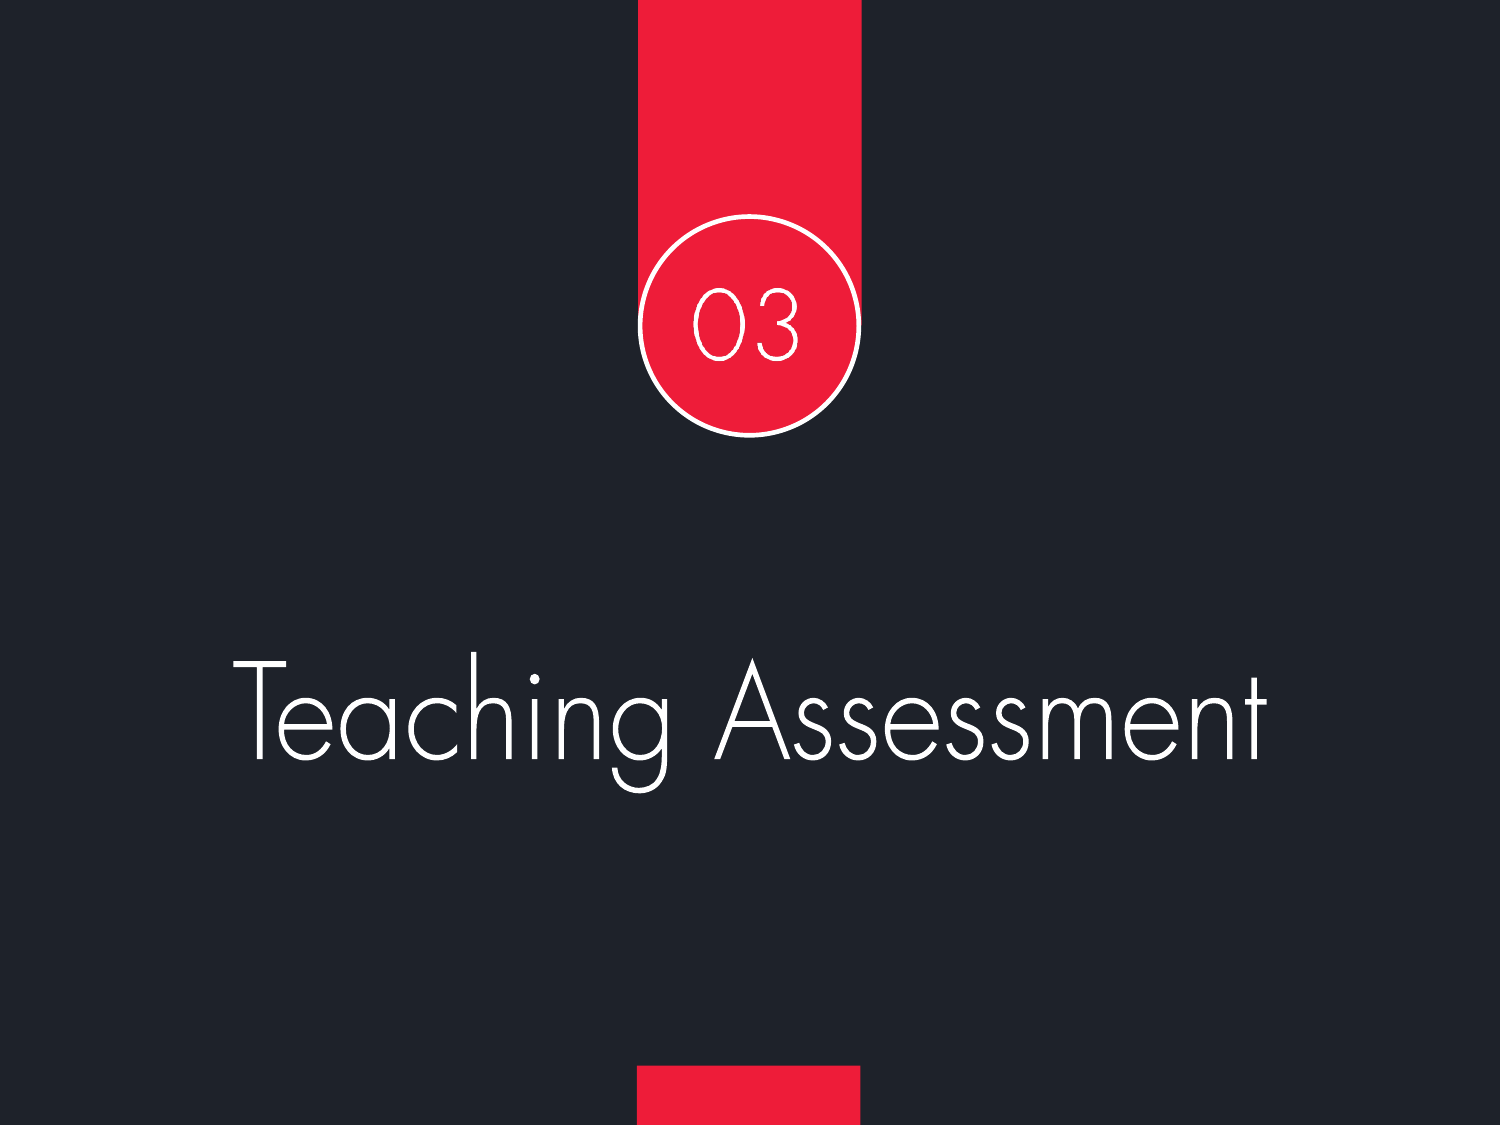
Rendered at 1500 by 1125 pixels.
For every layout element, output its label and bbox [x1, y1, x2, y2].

text_box [232, 660, 287, 760]
text_box [528, 672, 541, 686]
text_box [1244, 677, 1268, 760]
text_box [339, 696, 396, 762]
text_box [636, 1064, 861, 1125]
text_box [792, 696, 833, 762]
text_box [633, 0, 864, 444]
text_box [557, 696, 601, 761]
text_box [1041, 696, 1113, 761]
text_box [1123, 696, 1180, 762]
text_box [407, 696, 459, 762]
text_box [531, 698, 538, 760]
text_box [990, 696, 1030, 762]
text_box [610, 696, 669, 795]
text_box [469, 650, 513, 761]
text_box [944, 696, 985, 762]
text_box [712, 654, 792, 761]
text_box [883, 696, 940, 762]
text_box [277, 696, 334, 762]
text_box [1190, 696, 1234, 761]
text_box [837, 696, 878, 762]
